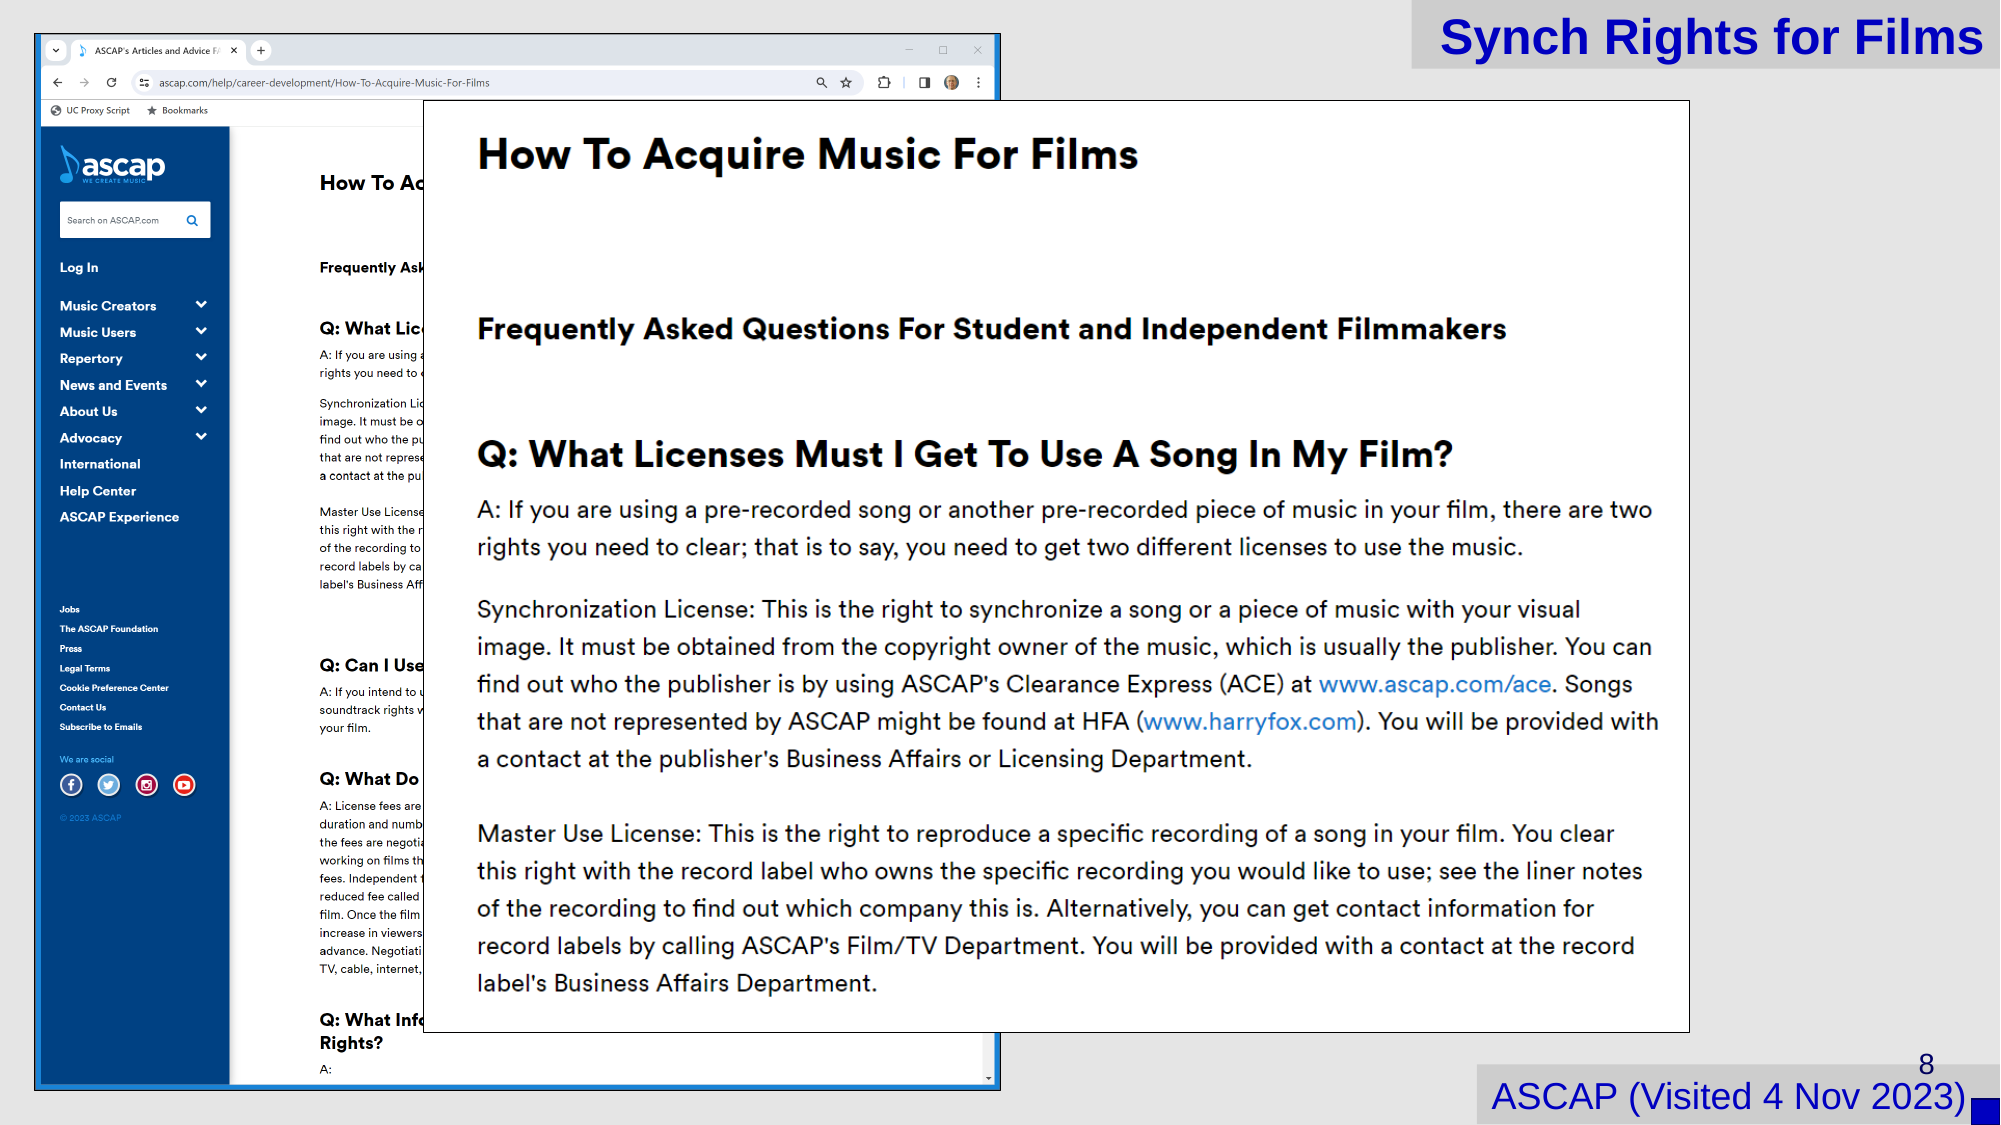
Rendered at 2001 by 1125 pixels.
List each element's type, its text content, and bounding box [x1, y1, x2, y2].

picture [34, 34, 1690, 1090]
text_box ASCAP (Visited 4 Nov 2023) [1476, 1064, 2000, 1125]
text_box [1971, 1099, 2000, 1125]
slide_number 8 [1533, 1024, 1951, 1064]
title Synch Rights for Films [1411, 0, 2000, 69]
